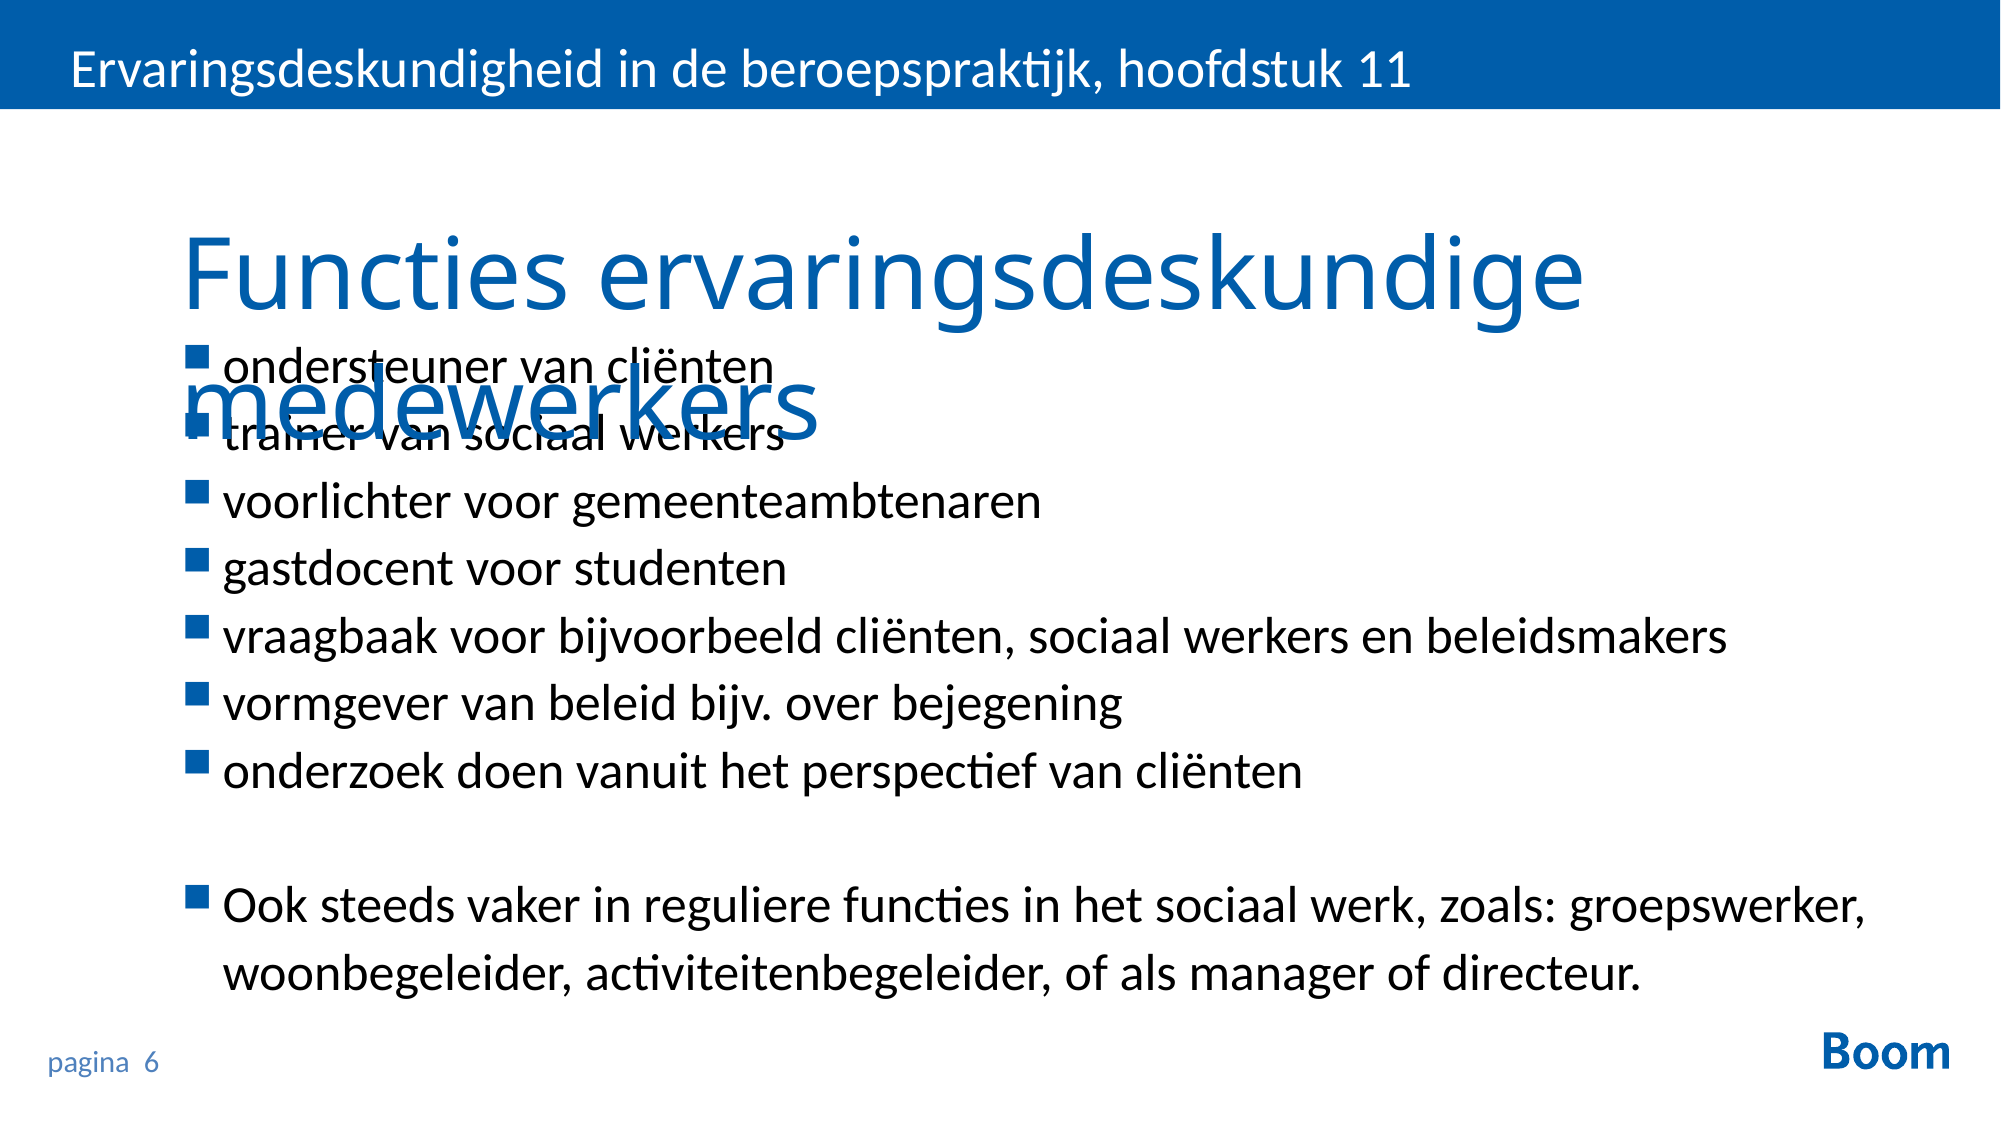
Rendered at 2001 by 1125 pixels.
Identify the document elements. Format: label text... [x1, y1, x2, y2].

list ondersteuner van cliënten trainer van sociaal werkers voorlichter voor gemeenteambtenaren gastdocent voor studenten vraagbaak voor bijvoorbeeld cliënten, sociaal werkers en beleidsmakers vormgever van beleid bijv. over bejegening onderzoek doen vanuit het perspectief van cliënten Ook steeds vaker in reguliere functies in het sociaal werk, zoals: groepswerker, woonbegeleider, activiteitenbegeleider, of als manager of directeur. [181, 327, 1882, 1099]
list Ervaringsdeskundigheid in de beroepspraktijk, hoofdstuk 11 [70, 26, 1615, 106]
list Functies ervaringsdeskundige medewerkers [180, 200, 2000, 327]
